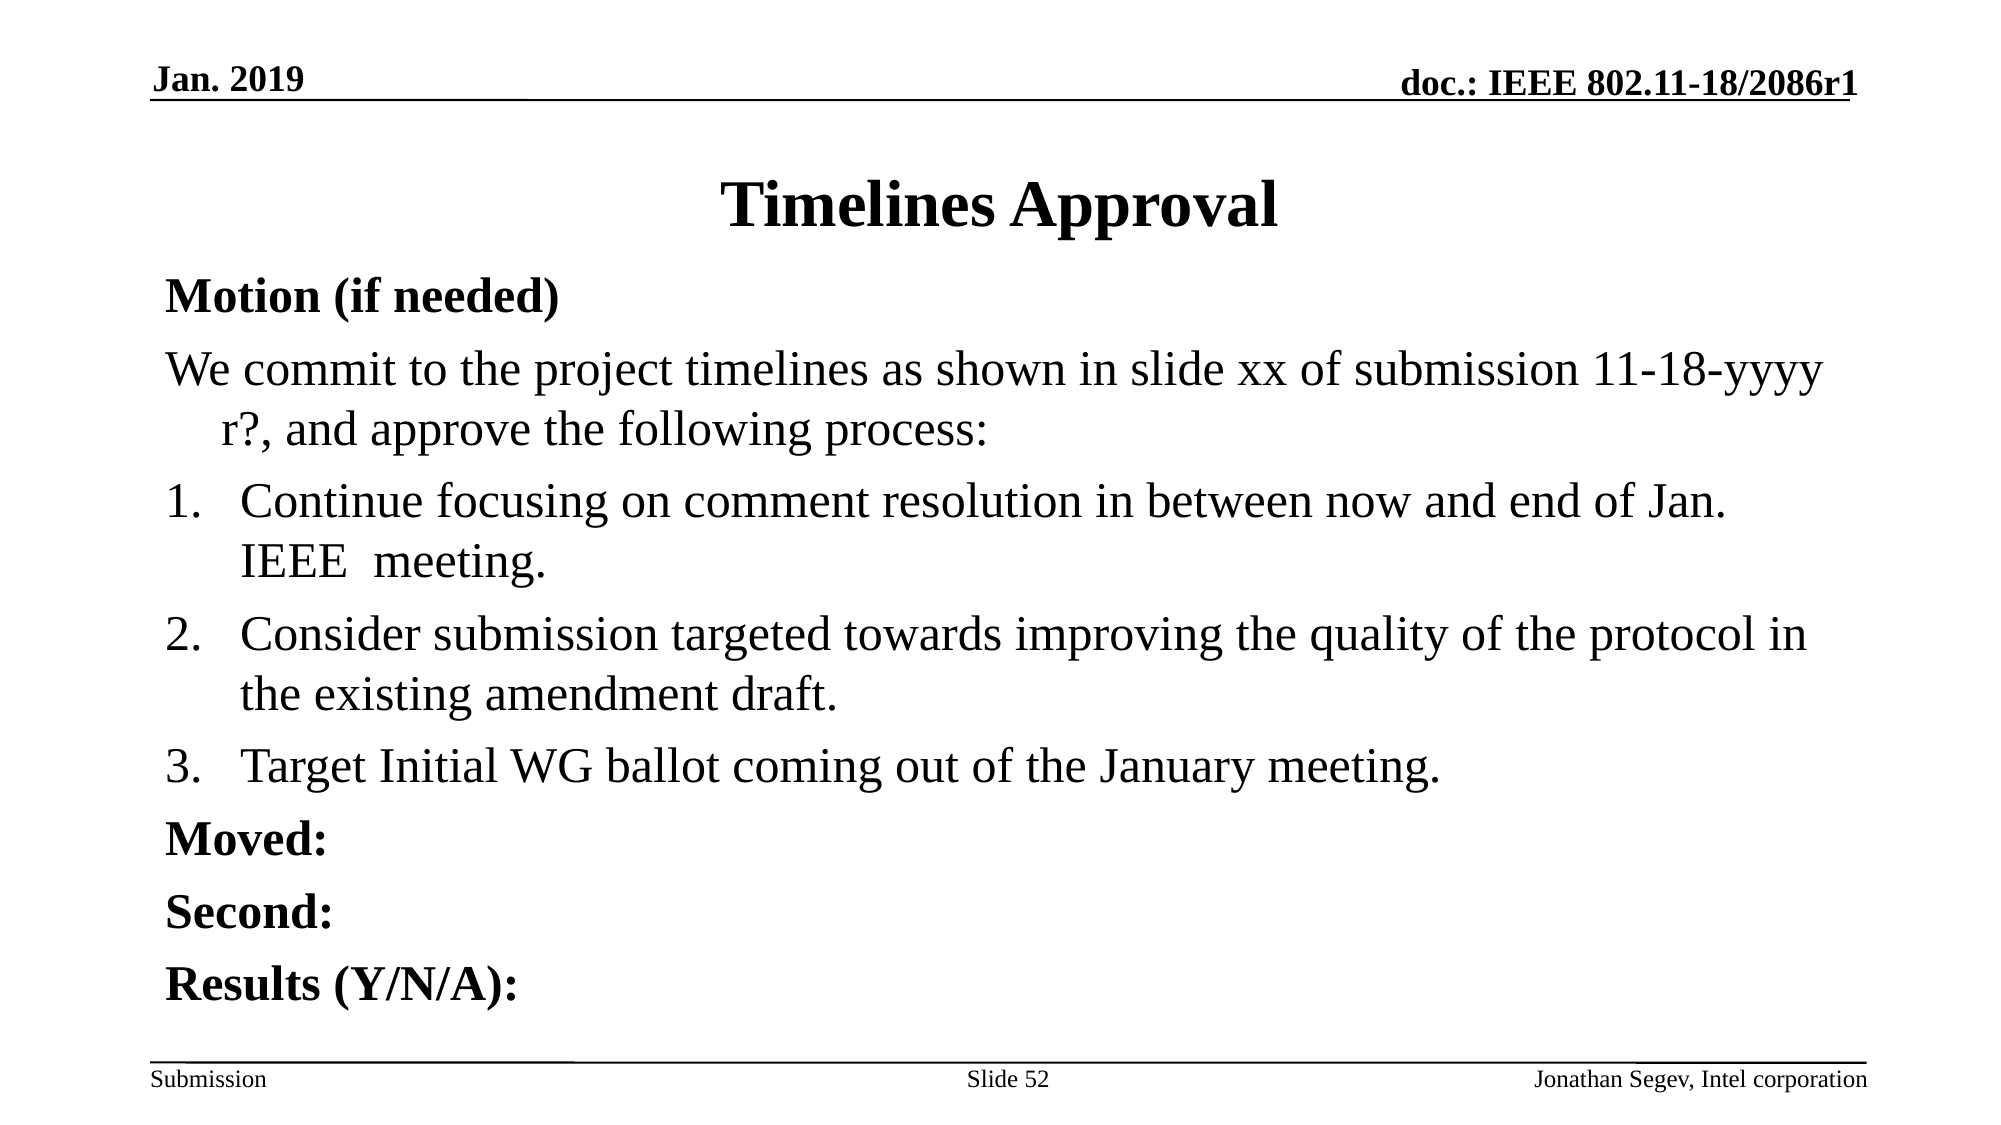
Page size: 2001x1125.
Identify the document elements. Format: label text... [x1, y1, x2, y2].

slide_number Slide 52 [950, 1061, 1067, 1123]
footer Jonathan Segev, Intel corporation [1171, 1061, 1869, 1093]
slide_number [152, 54, 563, 100]
list Motion (if needed) We commit to the project timelines as shown in slide xx of submission 11-18-yyyy r?, and approve the following process: Continue focusing on comment resolution in between now and end of Jan. IEEE meeting. Consider submission targeted towards improving the quality of the protocol in the existing amendment draft. Target Initial WG ballot coming out of the January meeting. Moved: Second: Results (Y/N/A): [149, 255, 1850, 1063]
title Timelines Approval [149, 112, 1850, 255]
